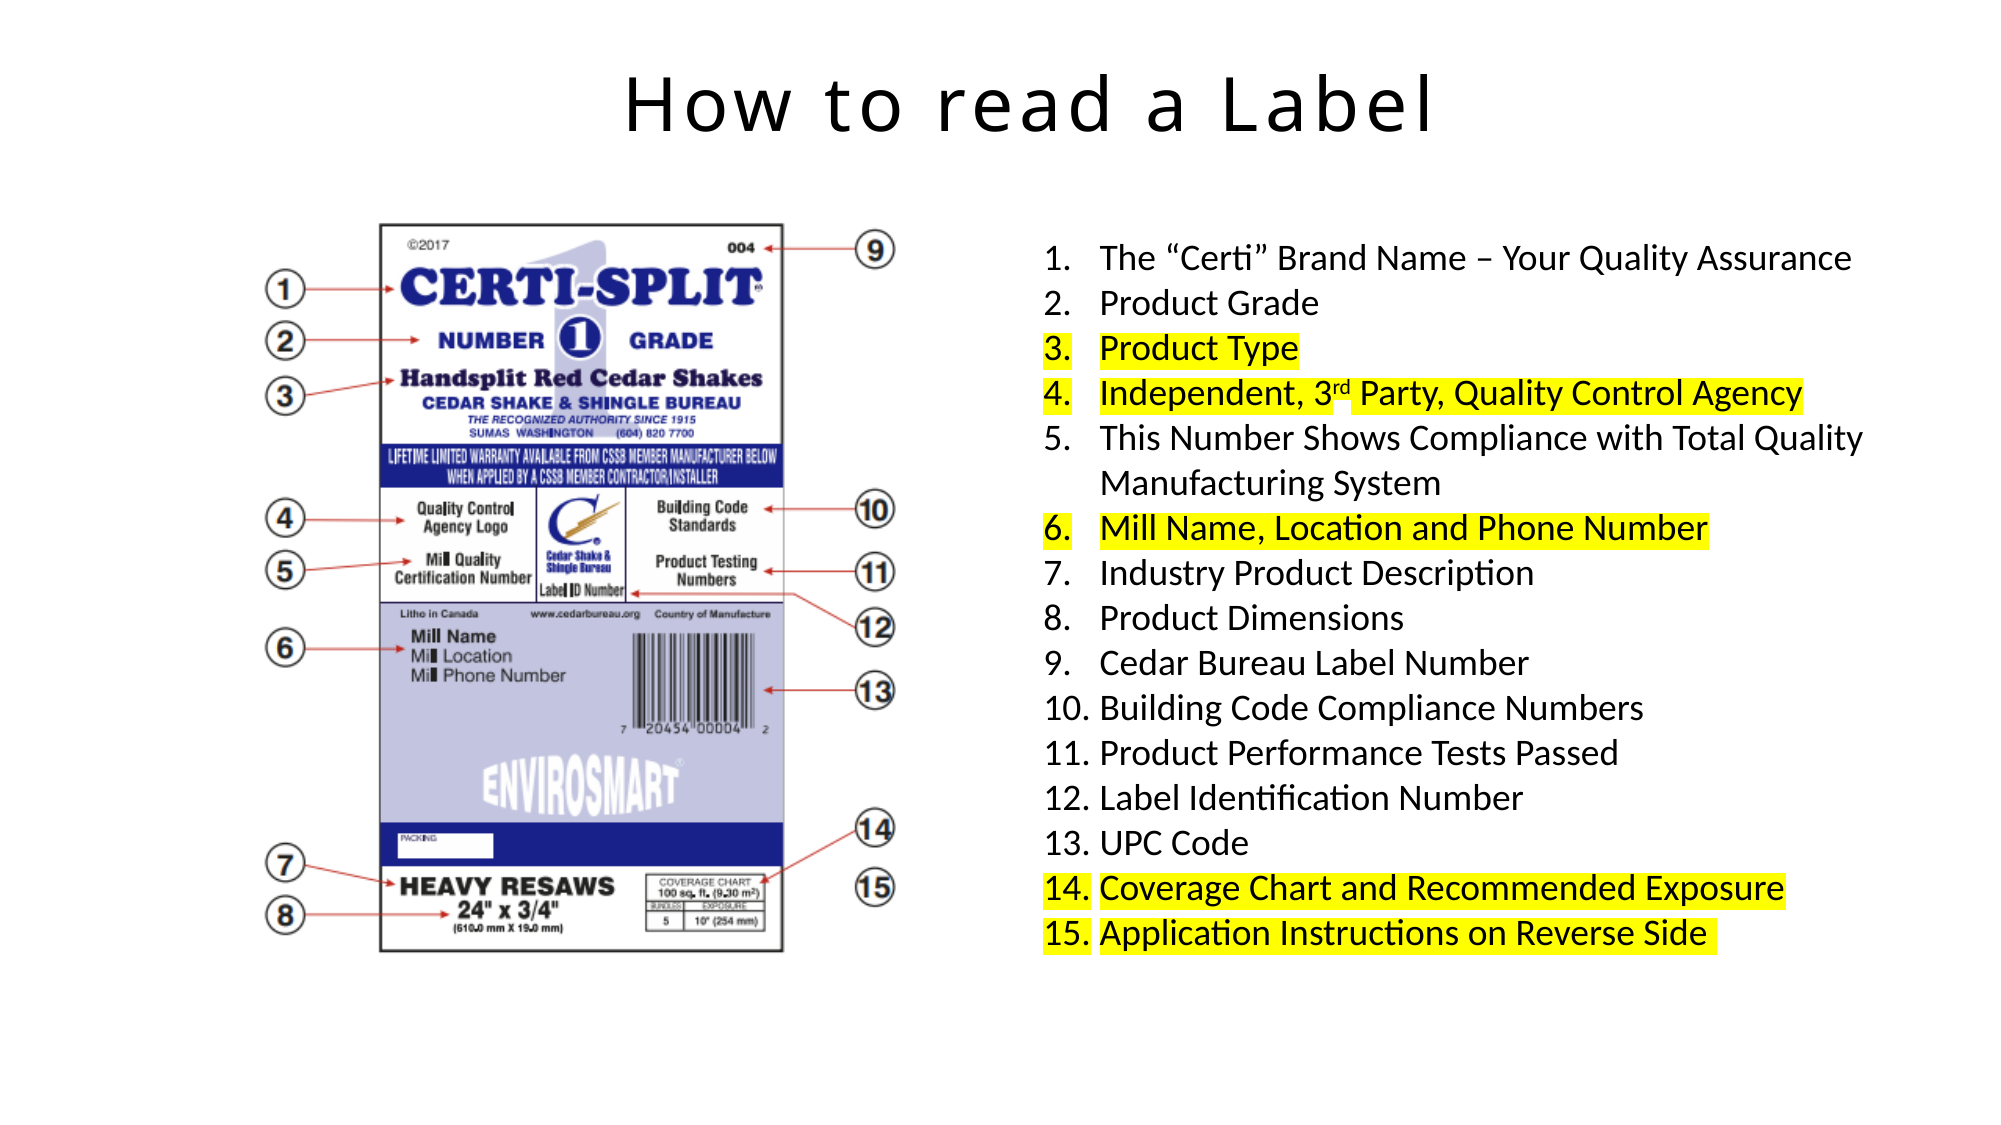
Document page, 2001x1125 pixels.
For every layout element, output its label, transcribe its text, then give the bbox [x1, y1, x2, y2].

picture [240, 211, 932, 976]
text_box How to read a Label [607, 48, 1450, 154]
text_box The “Certi” Brand Name – Your Quality Assurance Product Grade Product Type Independent, 3rd Party, Quality Control Agency This Number Shows Compliance with Total Quality Manufacturing System Mill Name, Location and Phone Number Industry Product Description Product Dimensions Cedar Bureau Label Number Building Code Compliance Numbers Product Performance Tests Passed Label Identification Number UPC Code Coverage Chart and Recommended Exposure Application Instructions on Reverse Side [1028, 225, 1908, 961]
